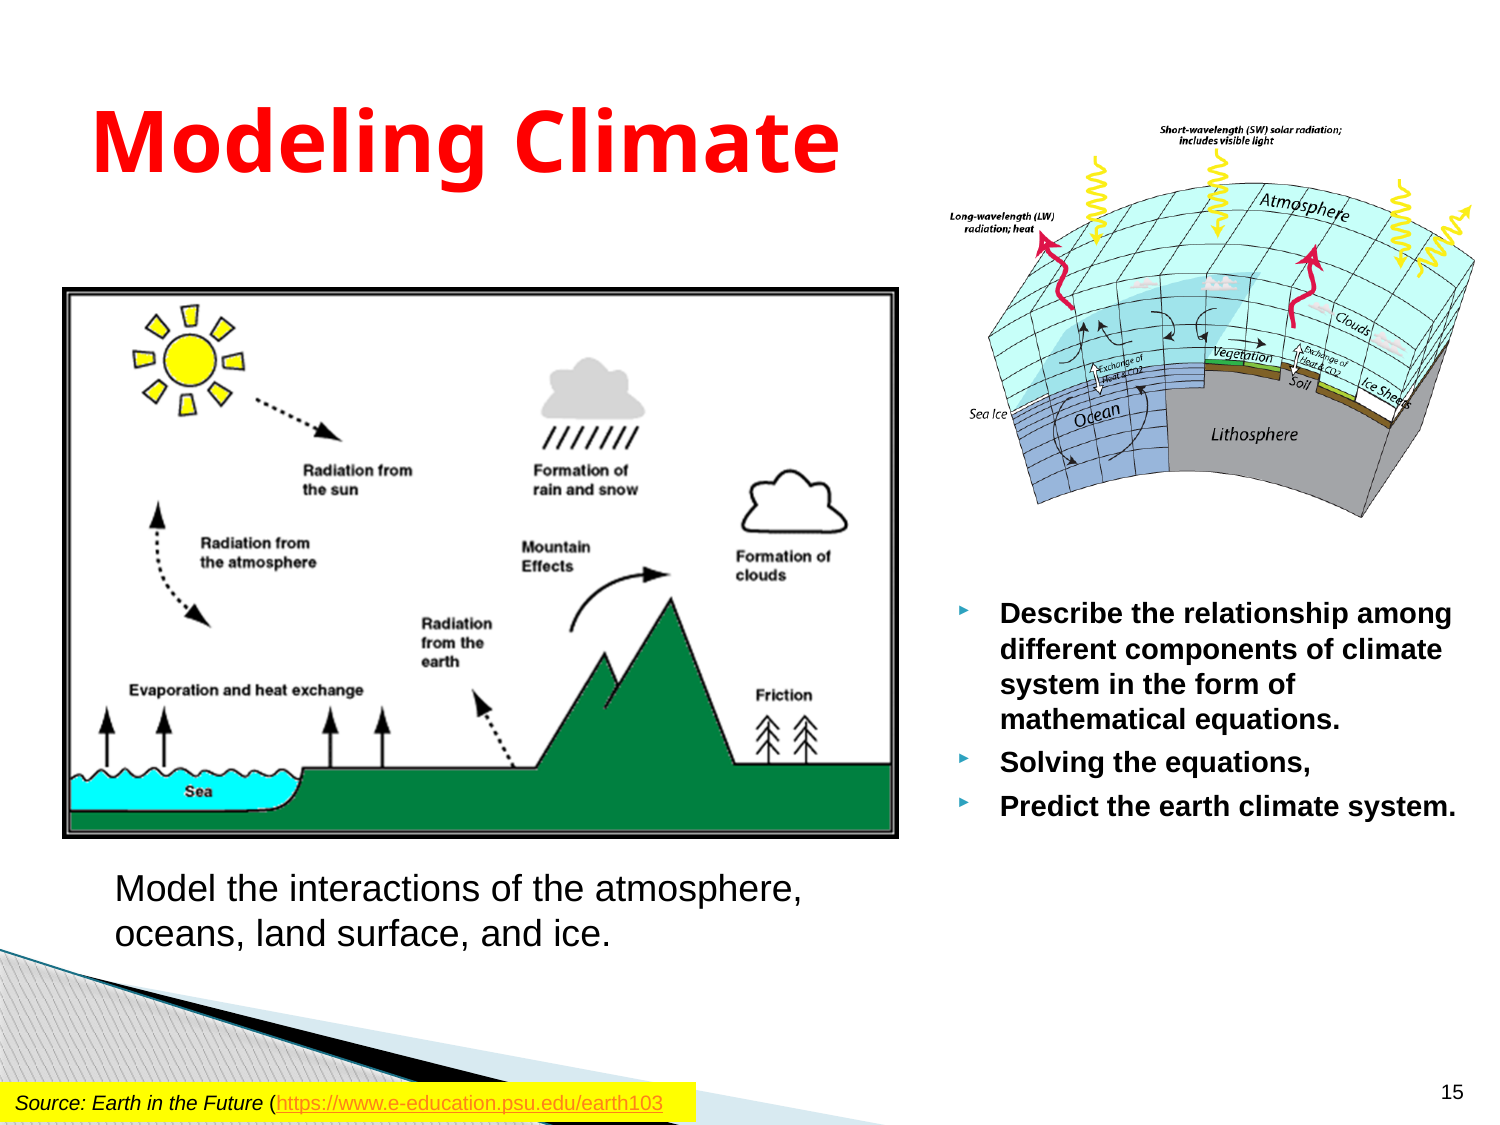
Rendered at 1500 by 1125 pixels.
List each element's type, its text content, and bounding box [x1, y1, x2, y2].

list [62, 287, 899, 839]
text_box Describe the relationship among different components of climate system in the form of mathematical equations. Solving the equations, Predict the earth climate system. [924, 587, 1478, 875]
slide_number 15 [1418, 1051, 1479, 1112]
picture [899, 124, 1475, 519]
text_box Source: Earth in the Future (https://www.e-education.psu.edu/earth103 [0, 1082, 696, 1122]
title Modeling Climate [75, 45, 1425, 233]
text_box Model the interactions of the atmosphere, oceans, land surface, and ice. [99, 856, 850, 962]
